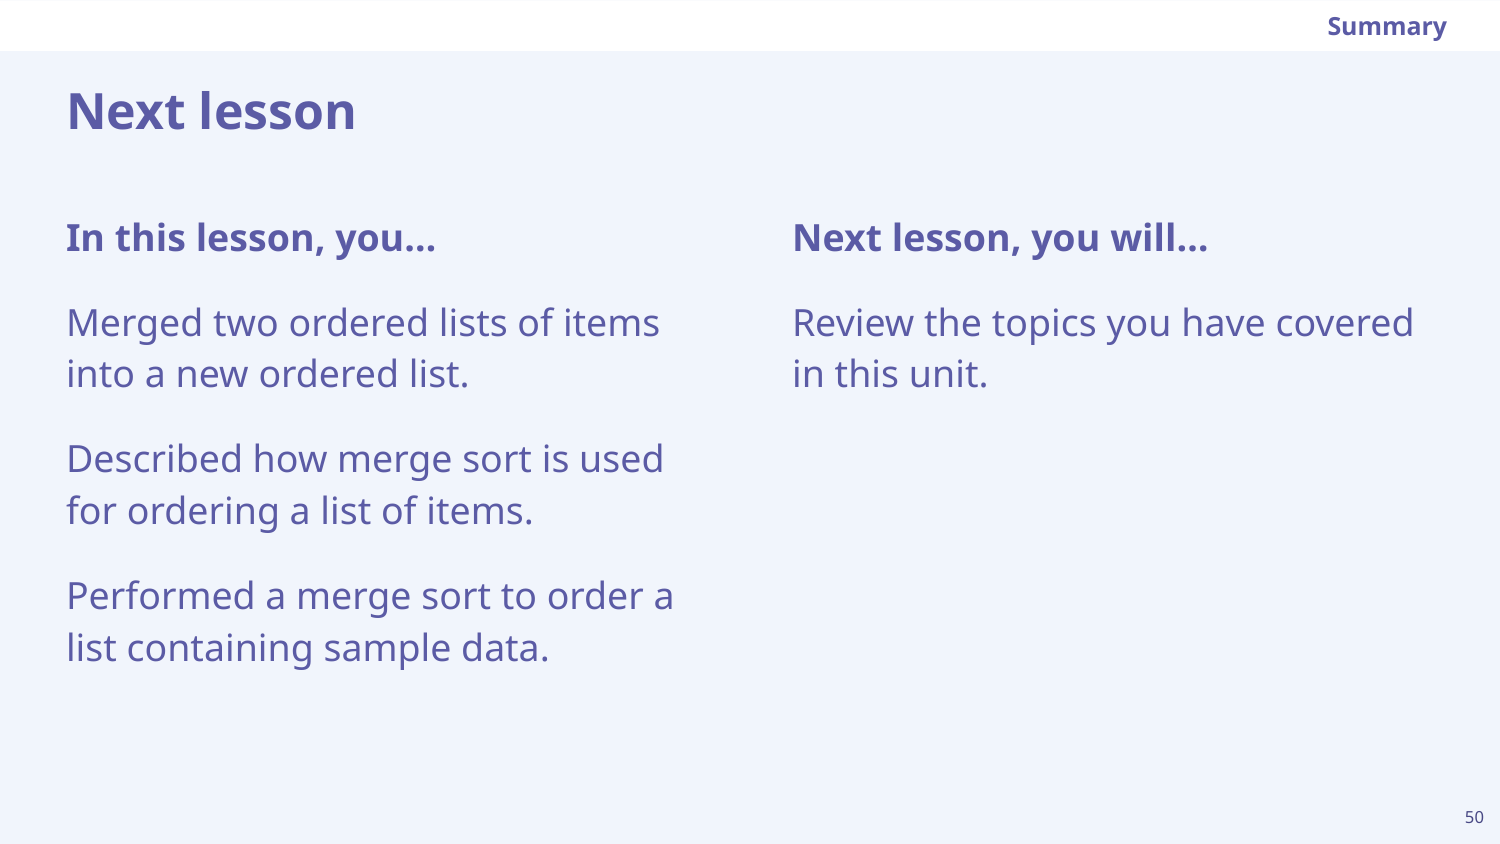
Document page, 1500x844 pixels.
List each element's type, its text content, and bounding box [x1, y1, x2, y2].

list In this lesson, you… Merged two ordered lists of items into a new ordered list. Described how merge sort is used for ordering a list of items. Performed a merge sort to order a list containing sample data. [51, 191, 723, 793]
slide_number 50 [1448, 792, 1500, 844]
subtitle Summary [862, 0, 1448, 52]
list Next lesson, you will… Review the topics you have covered in this unit. [776, 191, 1449, 793]
title Next lesson [51, 52, 1449, 167]
